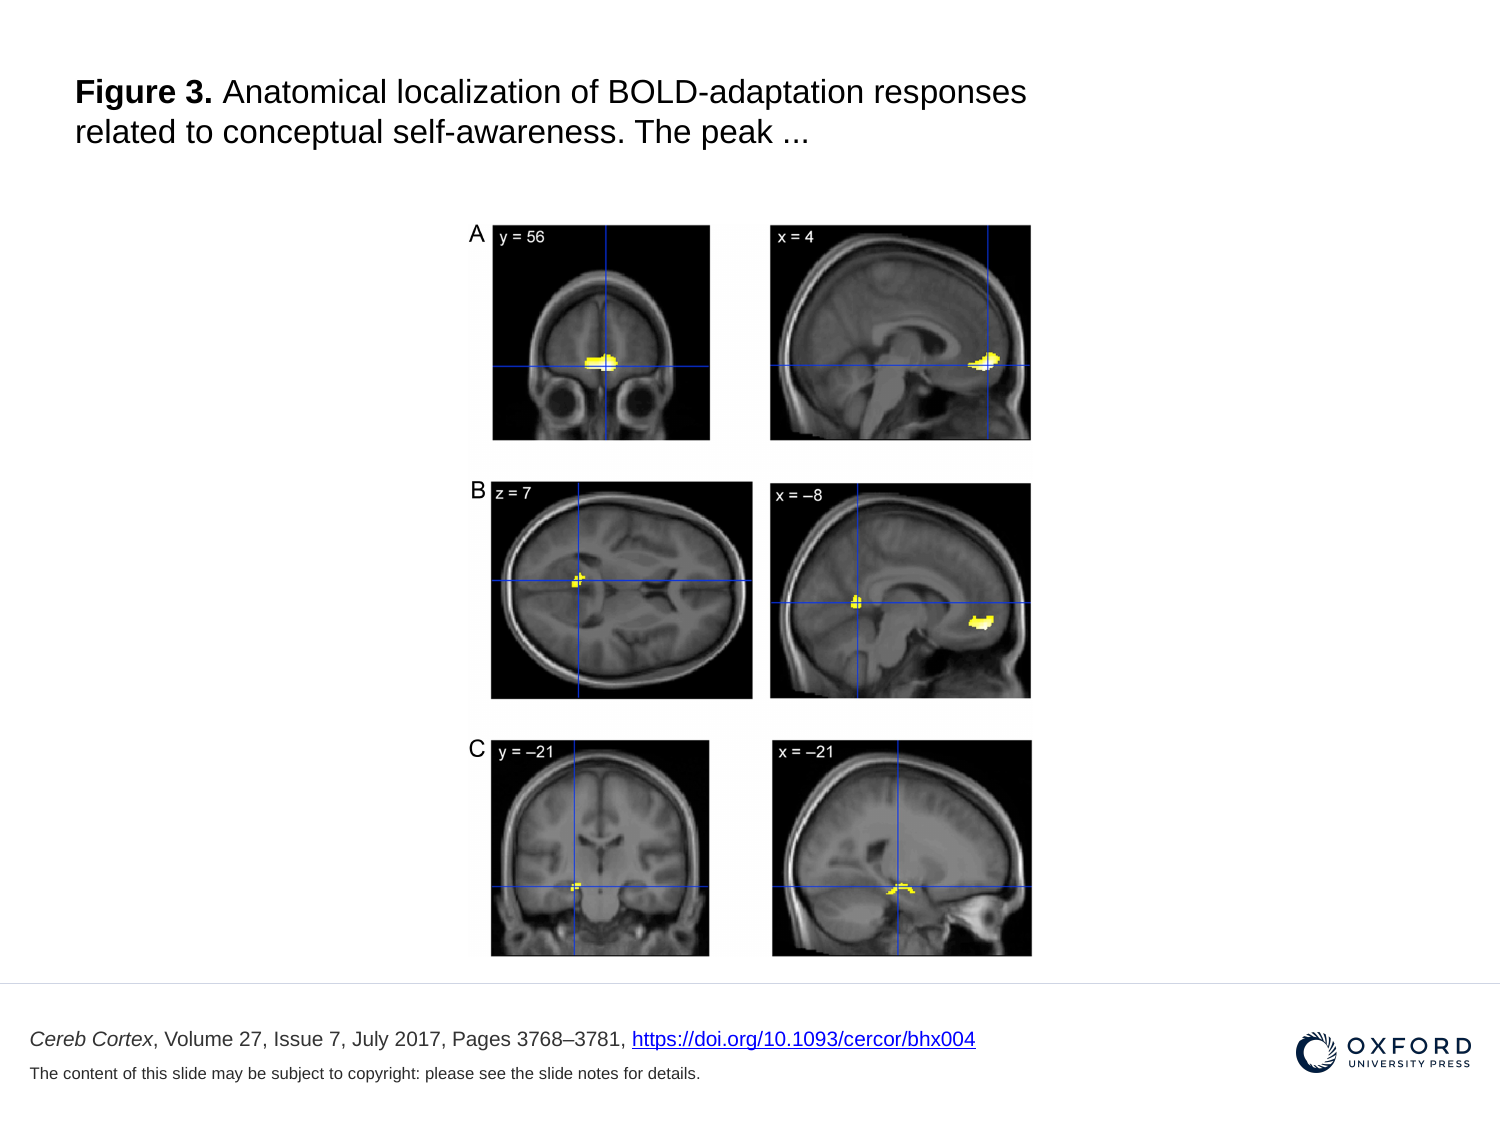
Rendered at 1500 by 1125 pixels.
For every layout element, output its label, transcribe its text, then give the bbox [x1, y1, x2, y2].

title Figure 3. Anatomical localization of BOLD-adaptation responses related to conceptual self-awareness. The peak ... [75, 69, 1078, 171]
picture [468, 224, 1033, 957]
picture [1296, 1032, 1471, 1073]
footer Cereb Cortex, Volume 27, Issue 7, July 2017, Pages 3768–3781, https://doi.org/10.1093/cercor/bhx004 The content of this slide may be subject to copyright: please see the slide notes for details. [0, 983, 1260, 1125]
